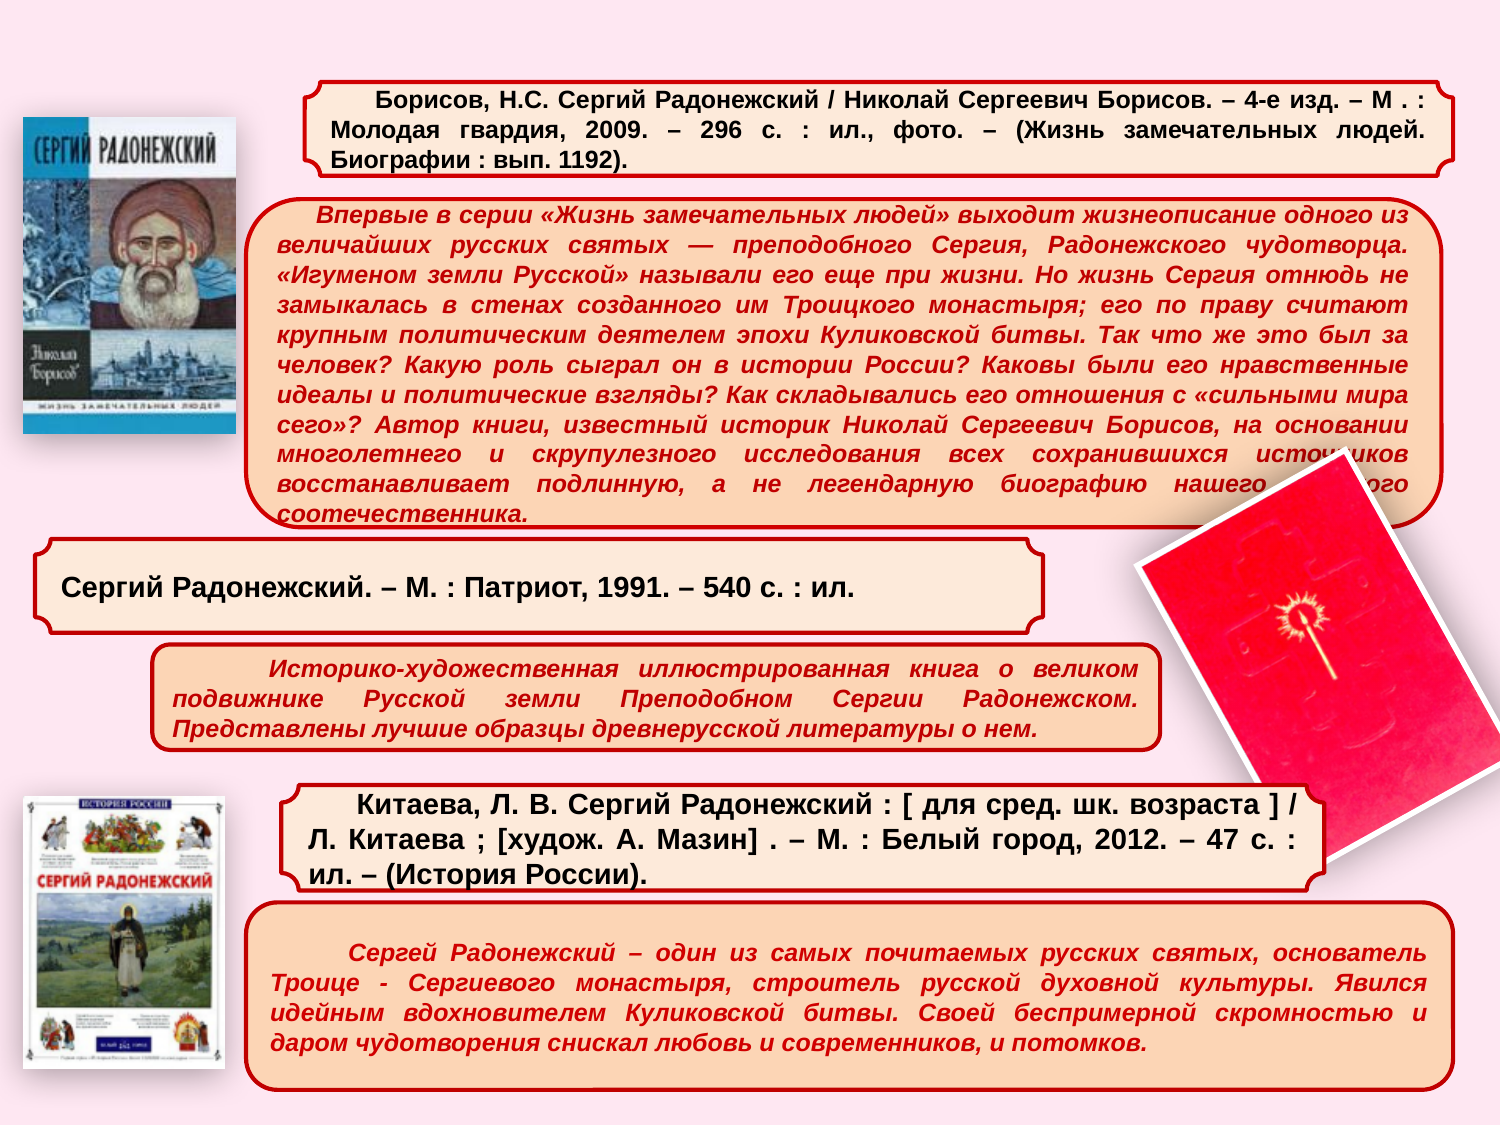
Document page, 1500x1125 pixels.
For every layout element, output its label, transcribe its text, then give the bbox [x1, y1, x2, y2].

text_box Впервые в серии «Жизнь замечательных людей» выходит жизнеописание одного из величайших русских святых — преподобного Сергия, Радонежского чудотворца. «Игуменом земли Русской» называли его еще при жизни. Но жизнь Сергия отнюдь не замыкалась в стенах созданного им Троицкого монастыря; его по праву считают крупным политическим деятелем эпохи Куликовской битвы. Так что же это был за человек? Какую роль сыграл он в истории России? Каковы были его нравственные идеалы и политические взгляды? Как складывались его отношения с «сильными мира сего»? Автор книги, известный историк Николай Сергеевич Борисов, на основании многолетнего и скрупулезного исследования всех сохранившихся источников восстанавливает подлинную, а не легендарную биографию нашего великого соотечественника. [243, 197, 1444, 530]
text_box Борисов, Н.С. Сергий Радонежский / Николай Сергеевич Борисов. – 4-е изд. – М . : Молодая гвардия, 2009. – 296 с. : ил., фото. – (Жизнь замечательных людей. Биографии : вып. 1192). [302, 79, 1456, 178]
picture [23, 796, 225, 1069]
picture [23, 116, 236, 434]
text_box Сергий Радонежский. – М. : Патриот, 1991. – 540 с. : ил. [32, 536, 1046, 635]
text_box Китаева, Л. В. Сергий Радонежский : [ для сред. шк. возраста ] / Л. Китаева ; [худож. А. Мазин] . – М. : Белый город, 2012. – 47 с. : ил. – (История России). [279, 782, 1327, 893]
text_box Историко-художественная иллюстрированная книга о великом подвижнике Русской земли Преподобном Сергии Радонежском. Представлены лучшие образцы древнерусской литературы о нем. [150, 642, 1163, 753]
text_box Сергей Радонежский – один из самых почитаемых русских святых, основатель Троице - Сергиевого монастыря, строитель русской духовной культуры. Явился идейным вдохновителем Куликовской битвы. Своей беспримерной скромностью и даром чудотворения снискал любовь и современников, и потомков. [243, 900, 1456, 1092]
picture [1143, 455, 1500, 856]
